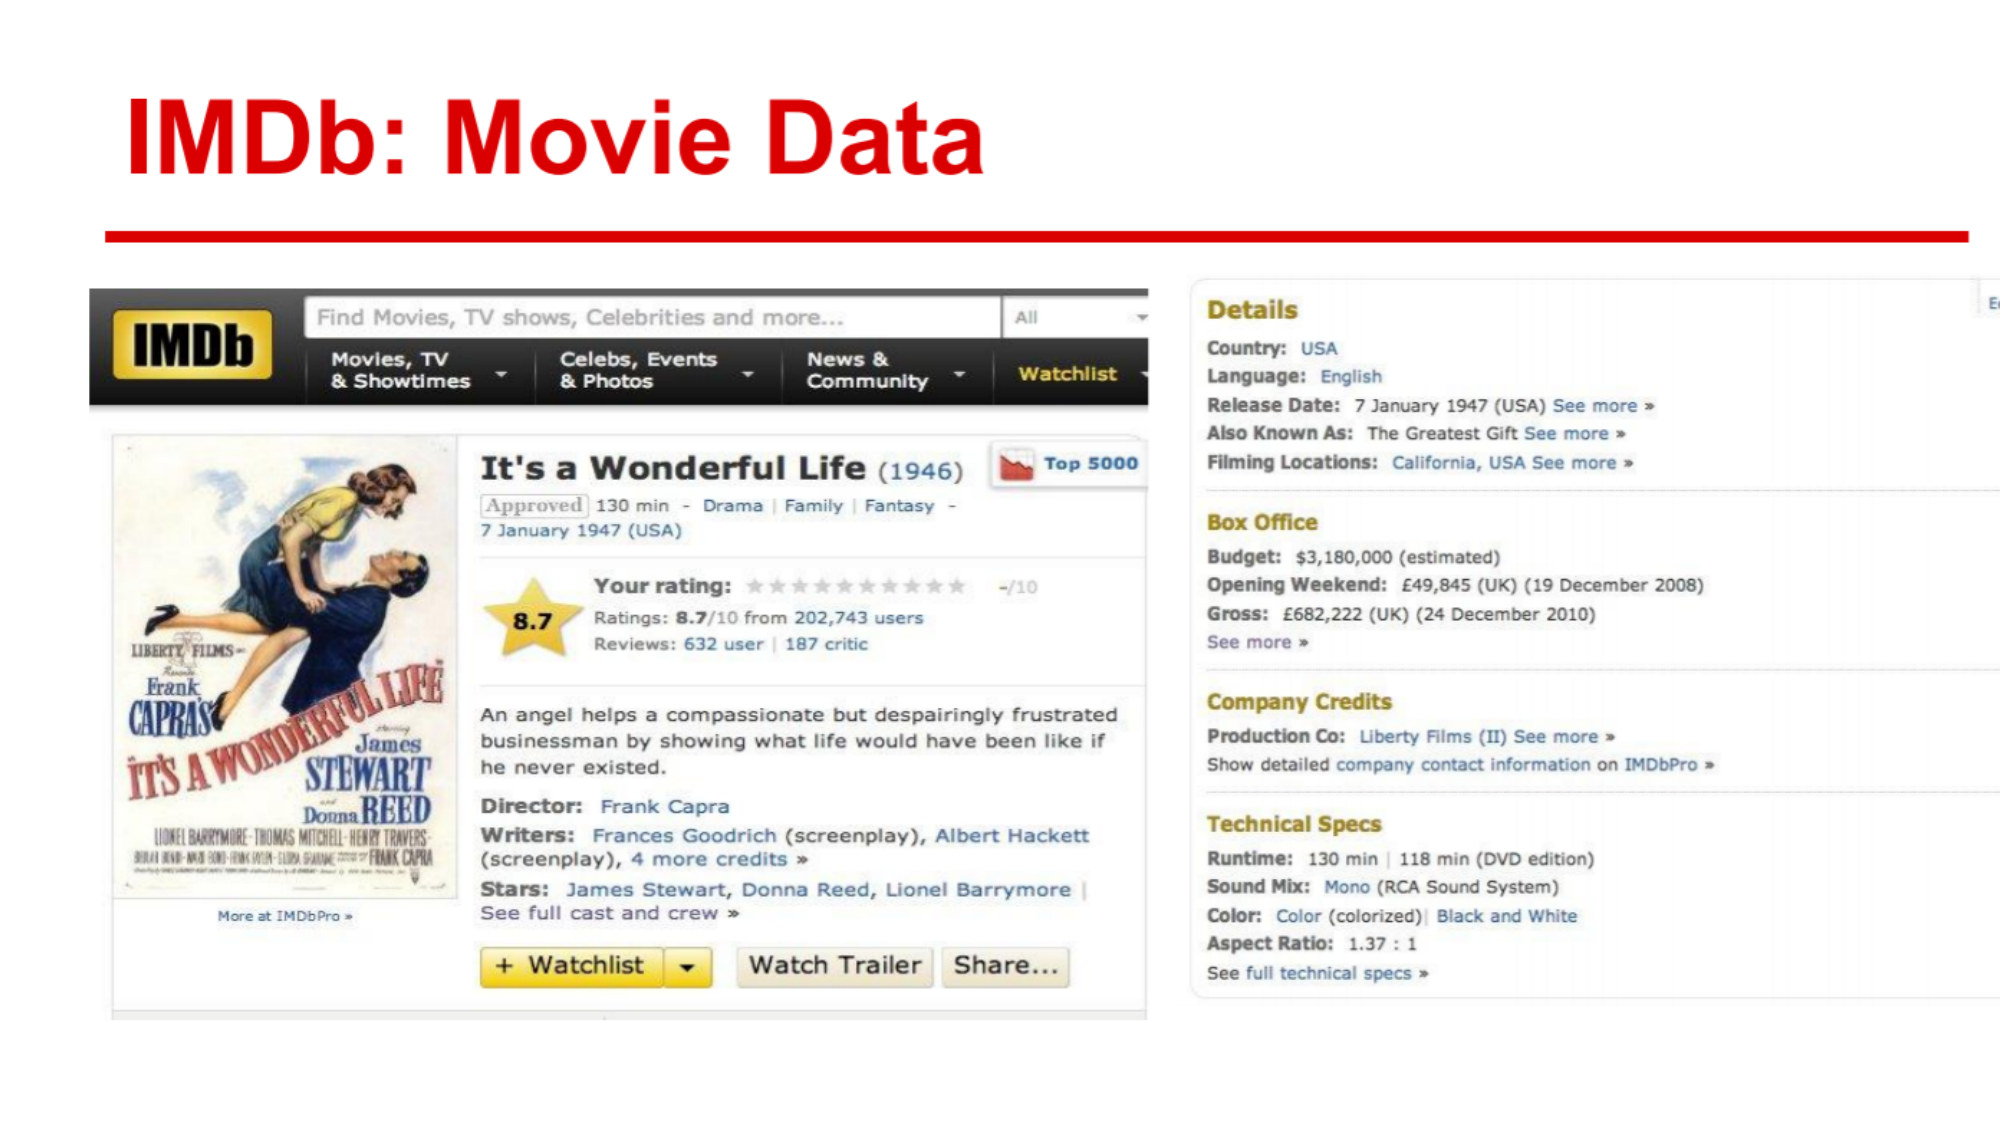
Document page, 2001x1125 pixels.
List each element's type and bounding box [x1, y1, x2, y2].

picture [55, 76, 2000, 1072]
